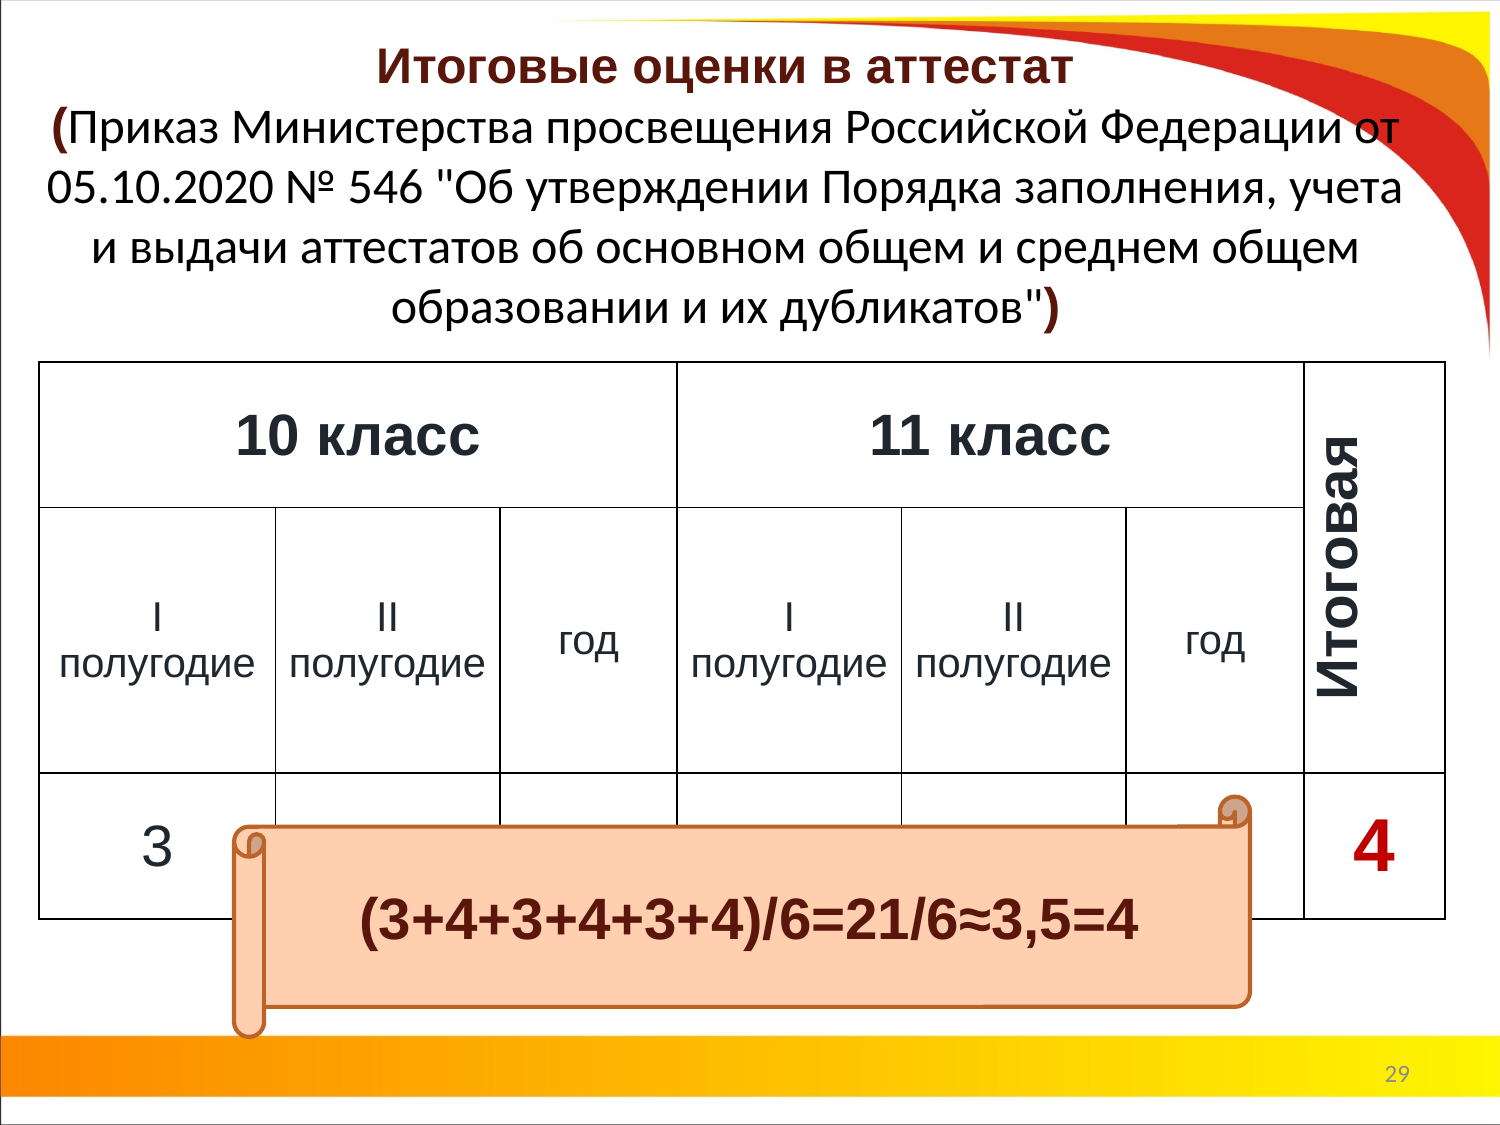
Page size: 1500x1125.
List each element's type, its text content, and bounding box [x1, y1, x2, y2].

text_box (3+4+3+4+3+4)/6=21/6≈3,5=4 [231, 794, 1253, 1039]
table_cell II полугодие [902, 508, 1125, 772]
table_cell 4 [1305, 774, 1444, 918]
slide_number 29 [1074, 1042, 1425, 1103]
table_cell 4 [276, 774, 499, 824]
table_header Итоговая [1305, 363, 1444, 772]
table_cell год [501, 508, 676, 772]
table_header 10 класс [40, 363, 676, 507]
title Итоговые оценки в аттестат (Приказ Министерства просвещения Российской Федерации от 05.10.2020 № 546 "Об утверждении Порядка заполнения, учета и выдачи аттестатов об основном общем и среднем общем образовании и их дубликатов") [27, 78, 1424, 289]
table_cell II полугодие [276, 508, 499, 772]
table_cell 3 [501, 774, 676, 824]
table_header 11 класс [678, 363, 1303, 507]
table_cell 3 [902, 774, 1125, 824]
table_cell 4 [1127, 774, 1303, 918]
picture [0, 0, 1500, 1125]
table_cell 4 [678, 774, 901, 824]
table_cell I полугодие [40, 508, 275, 772]
table_cell 3 [40, 774, 275, 918]
table_cell I полугодие [678, 508, 901, 772]
table_cell год [1127, 508, 1303, 772]
